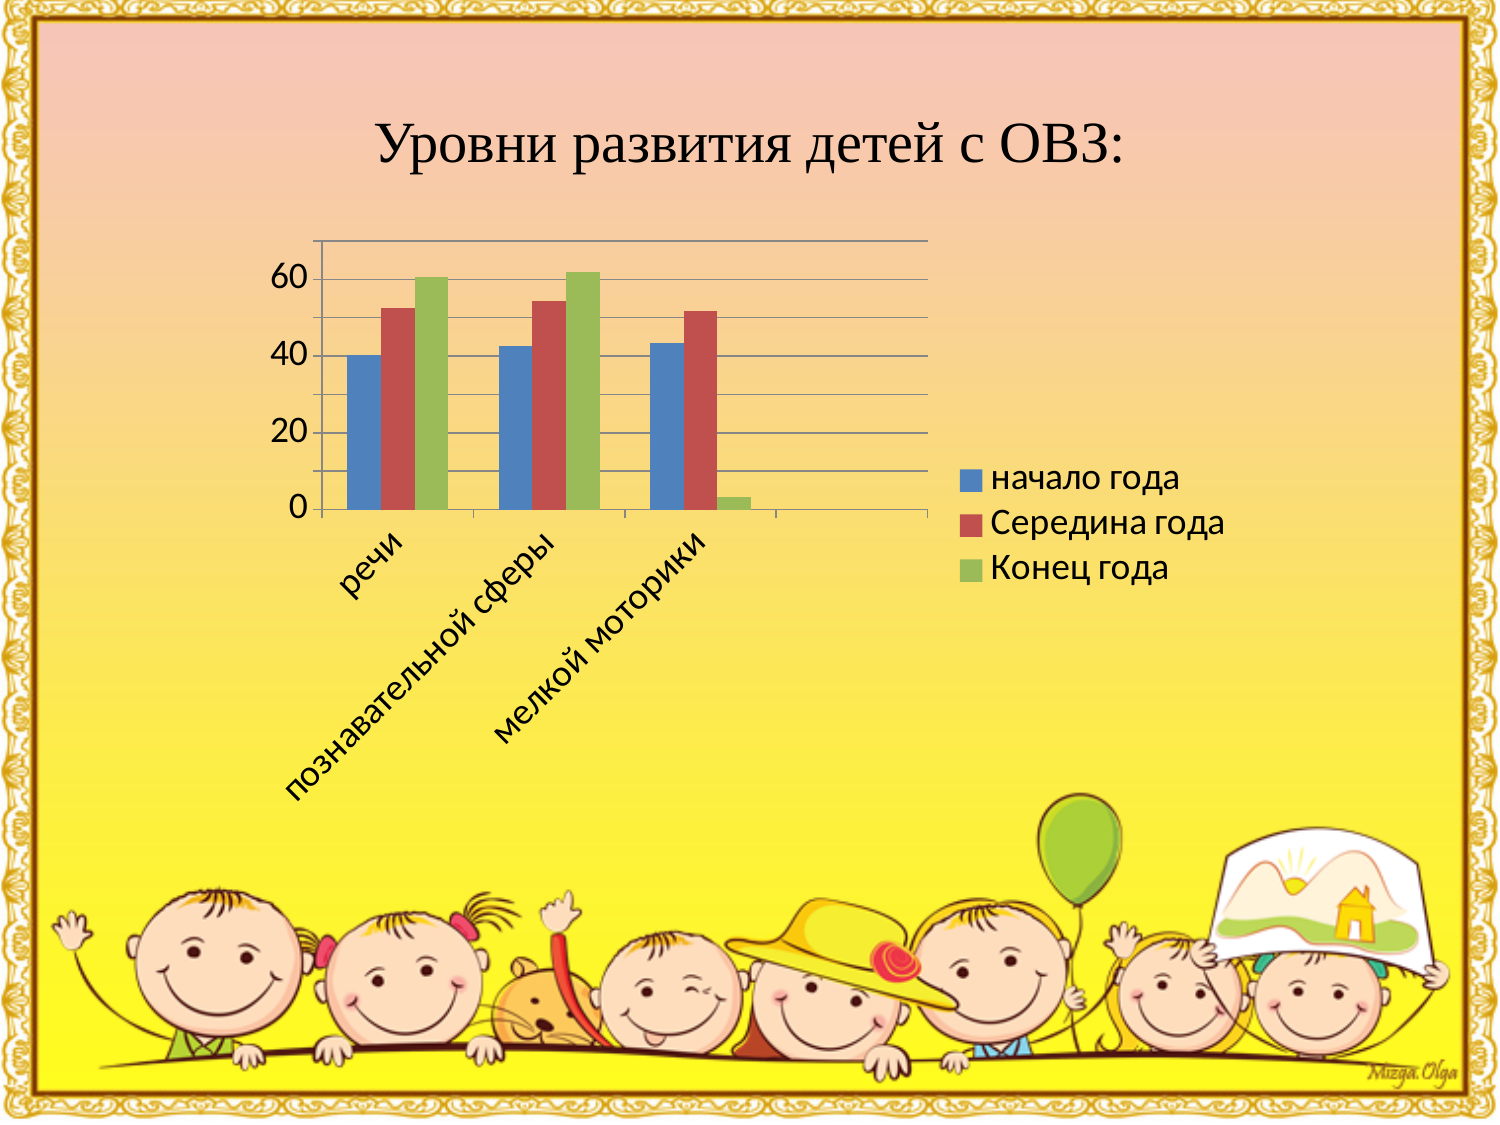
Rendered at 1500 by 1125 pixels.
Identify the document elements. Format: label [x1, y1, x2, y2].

chart [249, 228, 1251, 823]
picture [0, 0, 1500, 1125]
